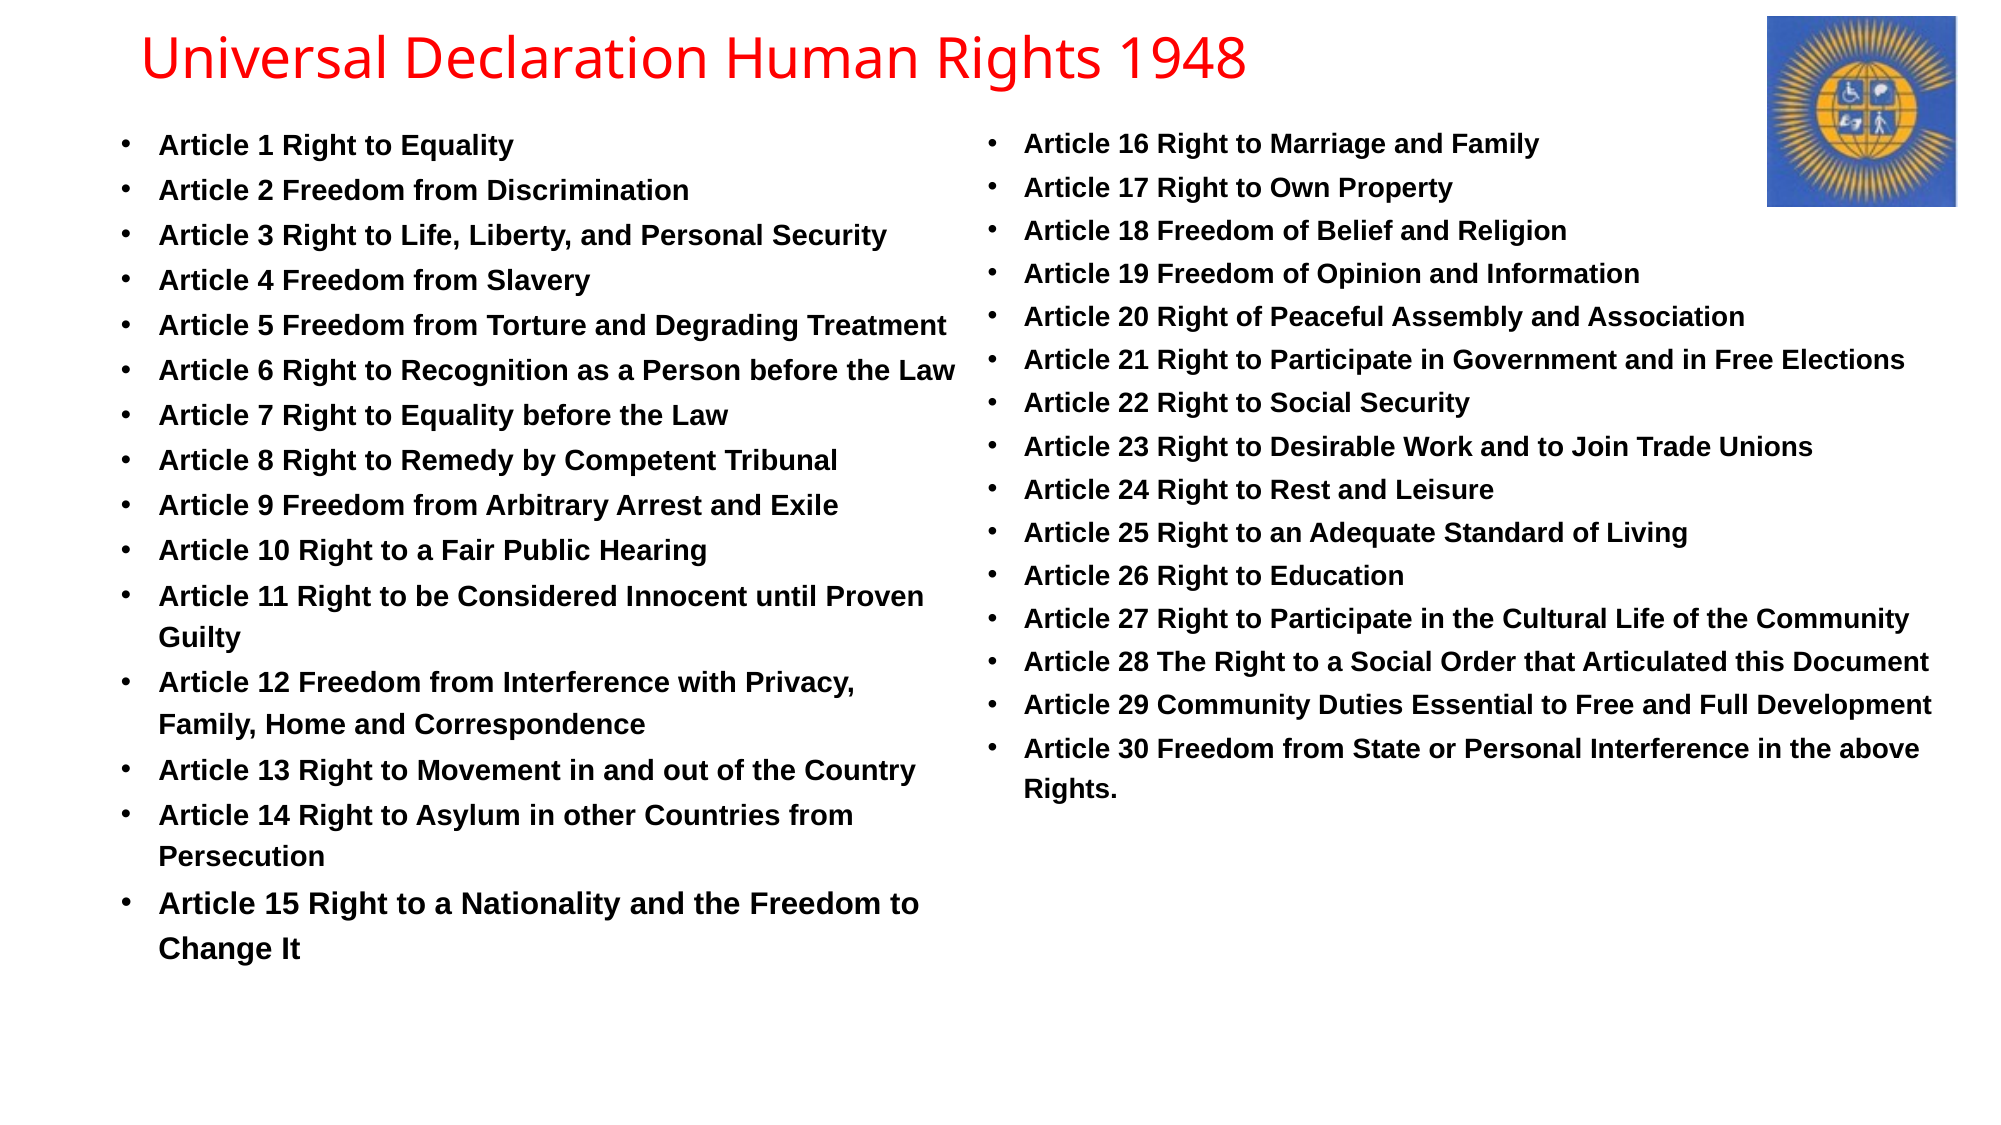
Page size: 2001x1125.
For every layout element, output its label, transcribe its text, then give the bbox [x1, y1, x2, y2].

title Universal Declaration Human Rights 1948 [125, 20, 1767, 99]
list Article 1 Right to Equality Article 2 Freedom from Discrimination Article 3 Right to Life, Liberty, and Personal Security Article 4 Freedom from Slavery Article 5 Freedom from Torture and Degrading Treatment Article 6 Right to Recognition as a Person before the Law Article 7 Right to Equality before the Law Article 8 Right to Remedy by Competent Tribunal Article 9 Freedom from Arbitrary Arrest and Exile Article 10 Right to a Fair Public Hearing Article 11 Right to be Considered Innocent until Proven Guilty Article 12 Freedom from Interference with Privacy, Family, Home and Correspondence Article 13 Right to Movement in and out of the Country Article 14 Right to Asylum in other Countries from Persecution Article 15 Right to a Nationality and the Freedom to Change It [105, 111, 973, 1031]
picture [1767, 16, 1958, 207]
list Article 16 Right to Marriage and Family Article 17 Right to Own Property Article 18 Freedom of Belief and Religion Article 19 Freedom of Opinion and Information Article 20 Right of Peaceful Assembly and Association Article 21 Right to Participate in Government and in Free Elections Article 22 Right to Social Security Article 23 Right to Desirable Work and to Join Trade Unions Article 24 Right to Rest and Leisure Article 25 Right to an Adequate Standard of Living Article 26 Right to Education Article 27 Right to Participate in the Cultural Life of the Community Article 28 The Right to a Social Order that Articulated this Document Article 29 Community Duties Essential to Free and Full Development Article 30 Freedom from State or Personal Interference in the above Rights. [972, 111, 1958, 1008]
